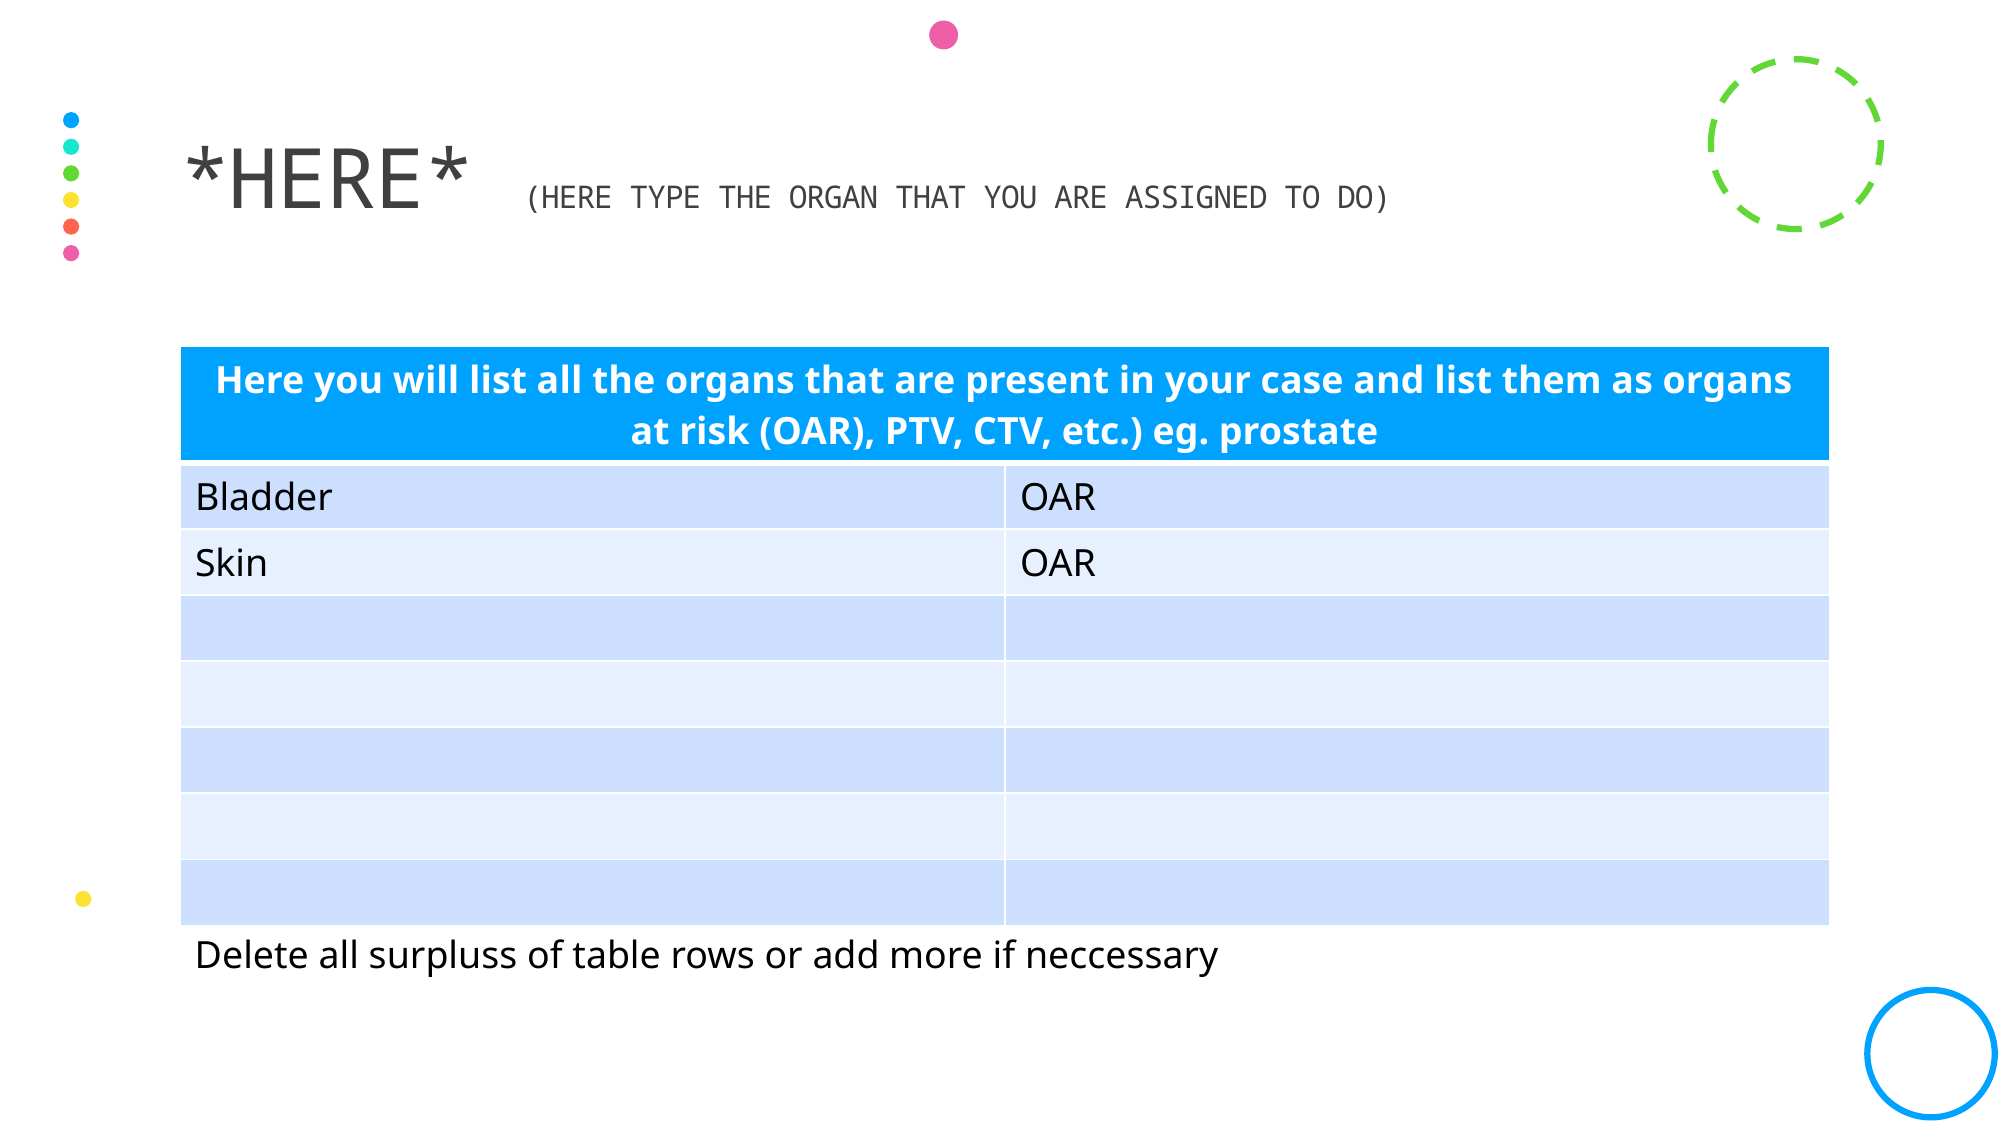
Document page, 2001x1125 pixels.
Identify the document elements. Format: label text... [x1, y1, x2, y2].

table_cell [181, 662, 1004, 726]
table_cell [181, 596, 1004, 660]
table_cell Bladder [181, 466, 1004, 528]
table_cell [181, 794, 1004, 859]
table_cell [181, 860, 1004, 923]
title *here* (here type the organ that you are assigned to do) [180, 69, 1830, 294]
table_header Here you will list all the organs that are present in your case and list them as organs at risk (OAR), PTV, CTV, etc.) eg. prostate [181, 347, 1829, 460]
table_cell [1006, 596, 1829, 660]
table_cell [181, 728, 1004, 792]
table_cell [1006, 794, 1829, 859]
table_cell Skin [181, 530, 1004, 594]
text_box Delete all surpluss of table rows or add more if neccessary [179, 923, 1830, 983]
table_cell [1006, 728, 1829, 792]
table_cell OAR [1006, 530, 1829, 594]
table_cell OAR [1006, 466, 1829, 528]
table_cell [1006, 860, 1829, 923]
table_cell [1006, 662, 1829, 726]
